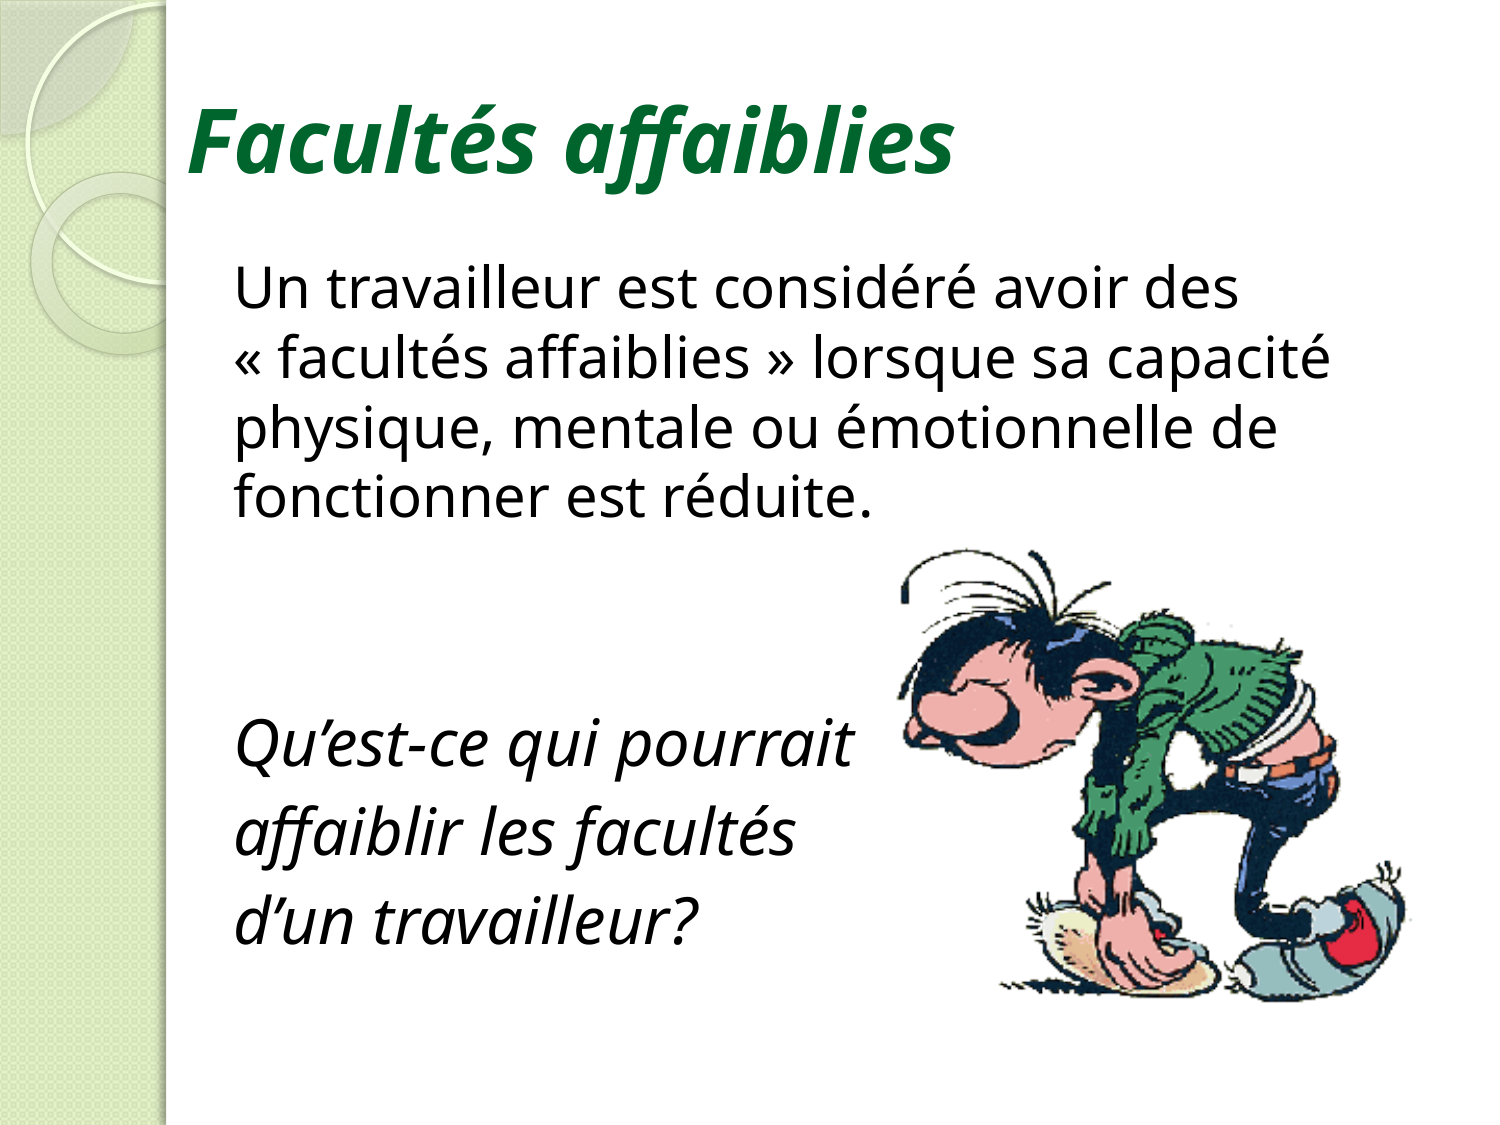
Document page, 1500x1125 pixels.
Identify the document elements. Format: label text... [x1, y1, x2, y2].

list Un travailleur est considéré avoir des « facultés affaiblies » lorsque sa capacité physique, mentale ou émotionnelle de fonctionner est réduite. Qu’est-ce qui pourrait affaiblir les facultés d’un travailleur? [218, 243, 1465, 970]
title Facultés affaiblies [171, 42, 1450, 232]
picture [891, 538, 1412, 1009]
